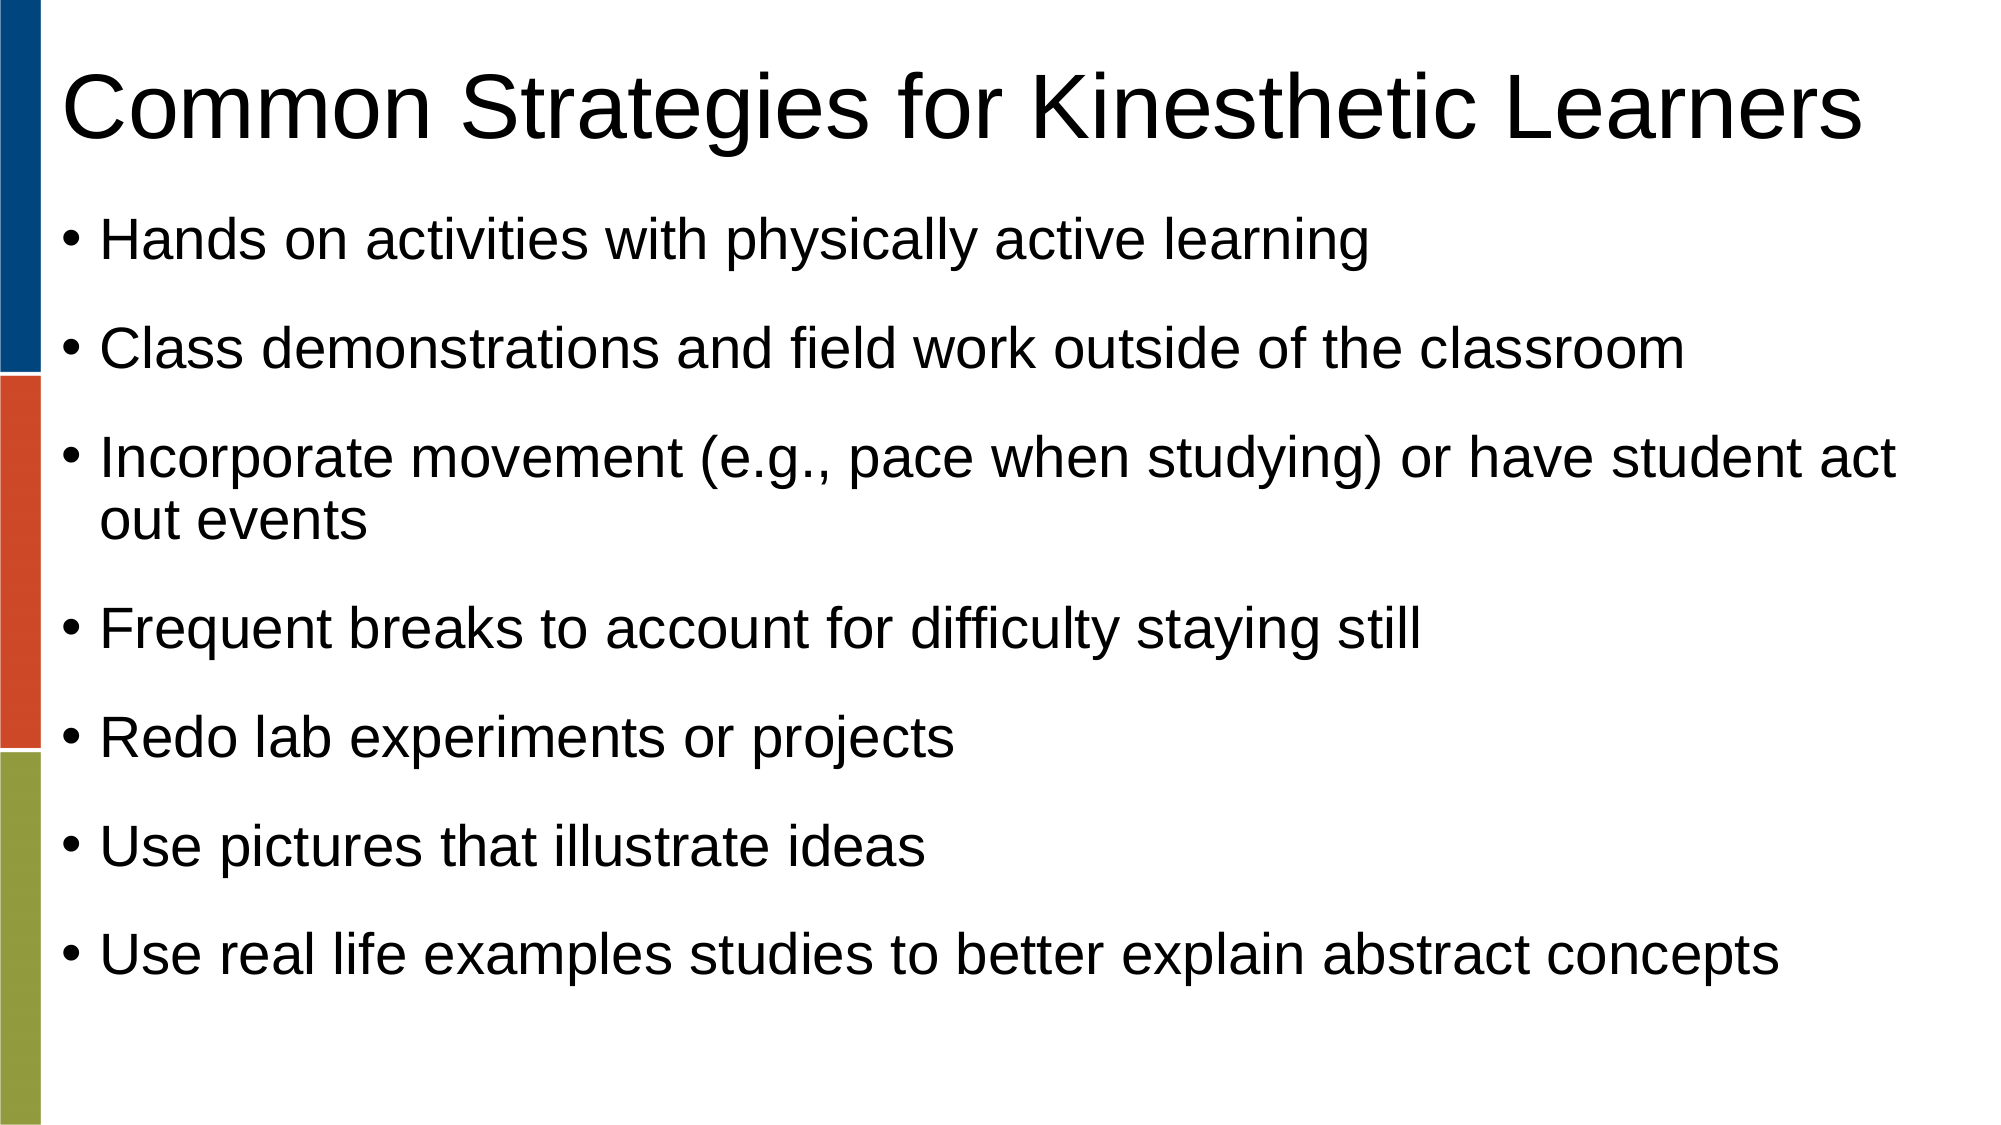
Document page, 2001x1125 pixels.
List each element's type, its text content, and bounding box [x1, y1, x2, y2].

list Hands on activities with physically active learning Class demonstrations and field work outside of the classroom Incorporate movement (e.g., pace when studying) or have student act out events Frequent breaks to account for difficulty staying still Redo lab experiments or projects Use pictures that illustrate ideas Use real life examples studies to better explain abstract concepts [53, 201, 1947, 1092]
title Common Strategies for Kinesthetic Learners [53, 0, 1958, 218]
picture [1, 0, 40, 1124]
